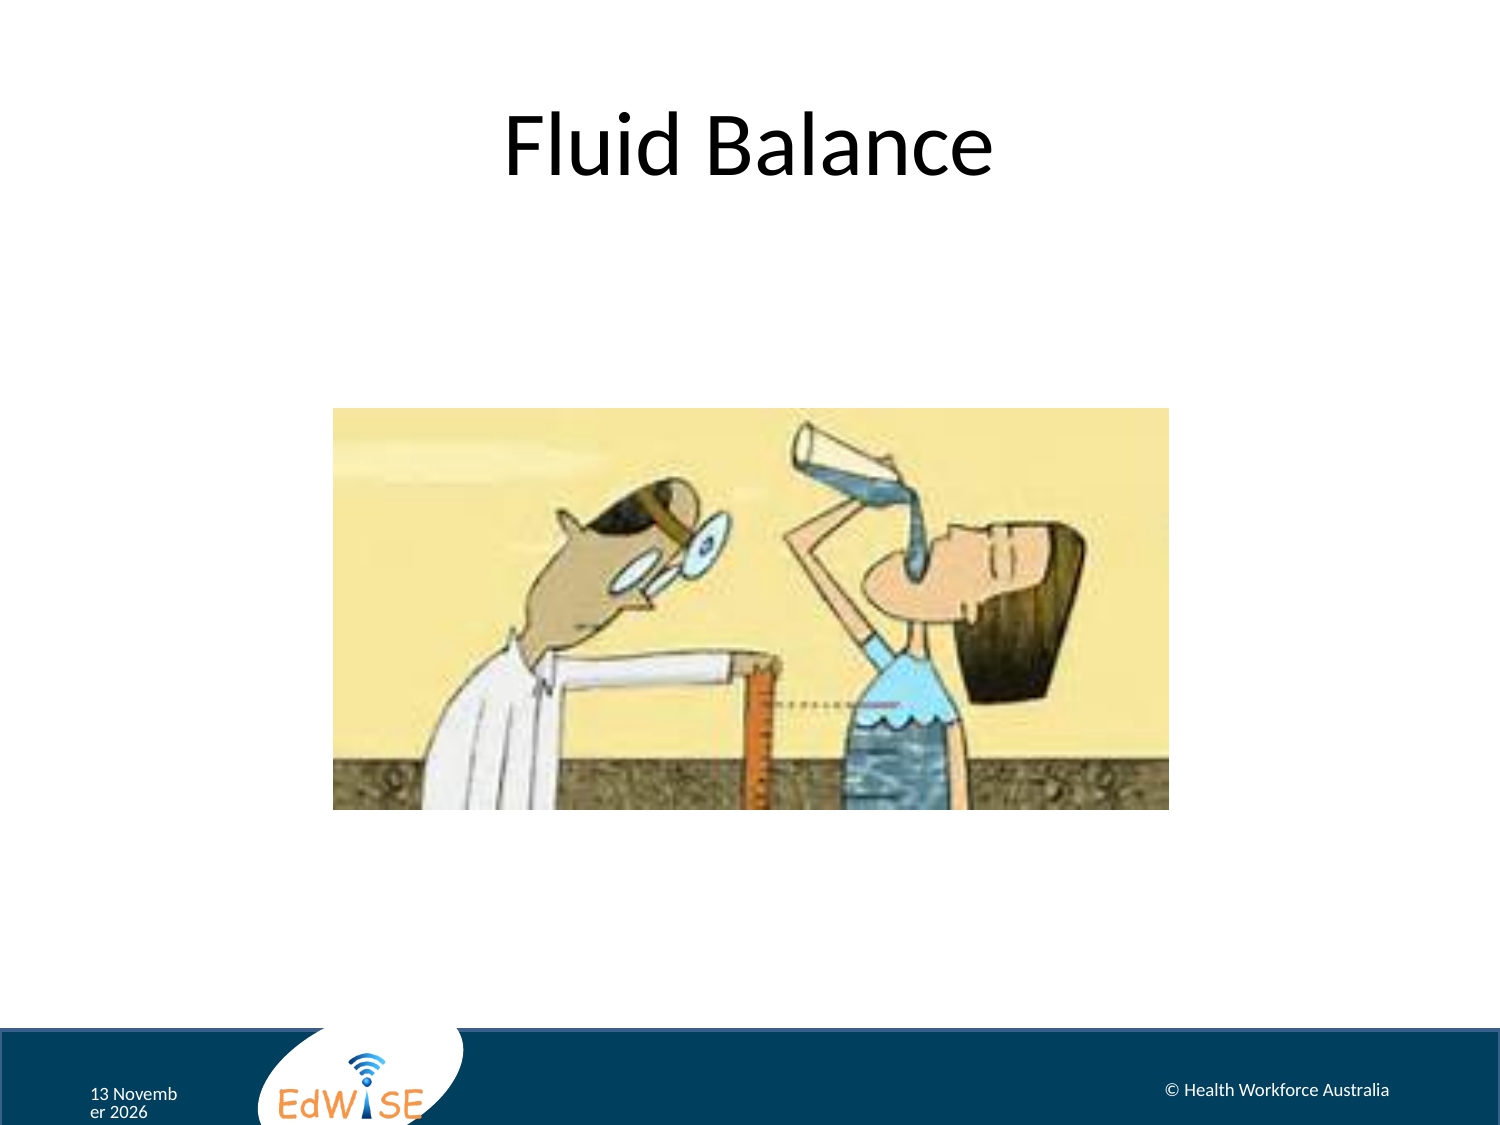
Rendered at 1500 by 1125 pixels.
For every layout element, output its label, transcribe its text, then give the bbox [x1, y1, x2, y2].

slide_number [75, 1070, 195, 1115]
picture [333, 408, 1170, 810]
title Fluid Balance [75, 45, 1425, 233]
picture [279, 1053, 423, 1119]
footer © Health Workforce Australia [1116, 1058, 1438, 1119]
